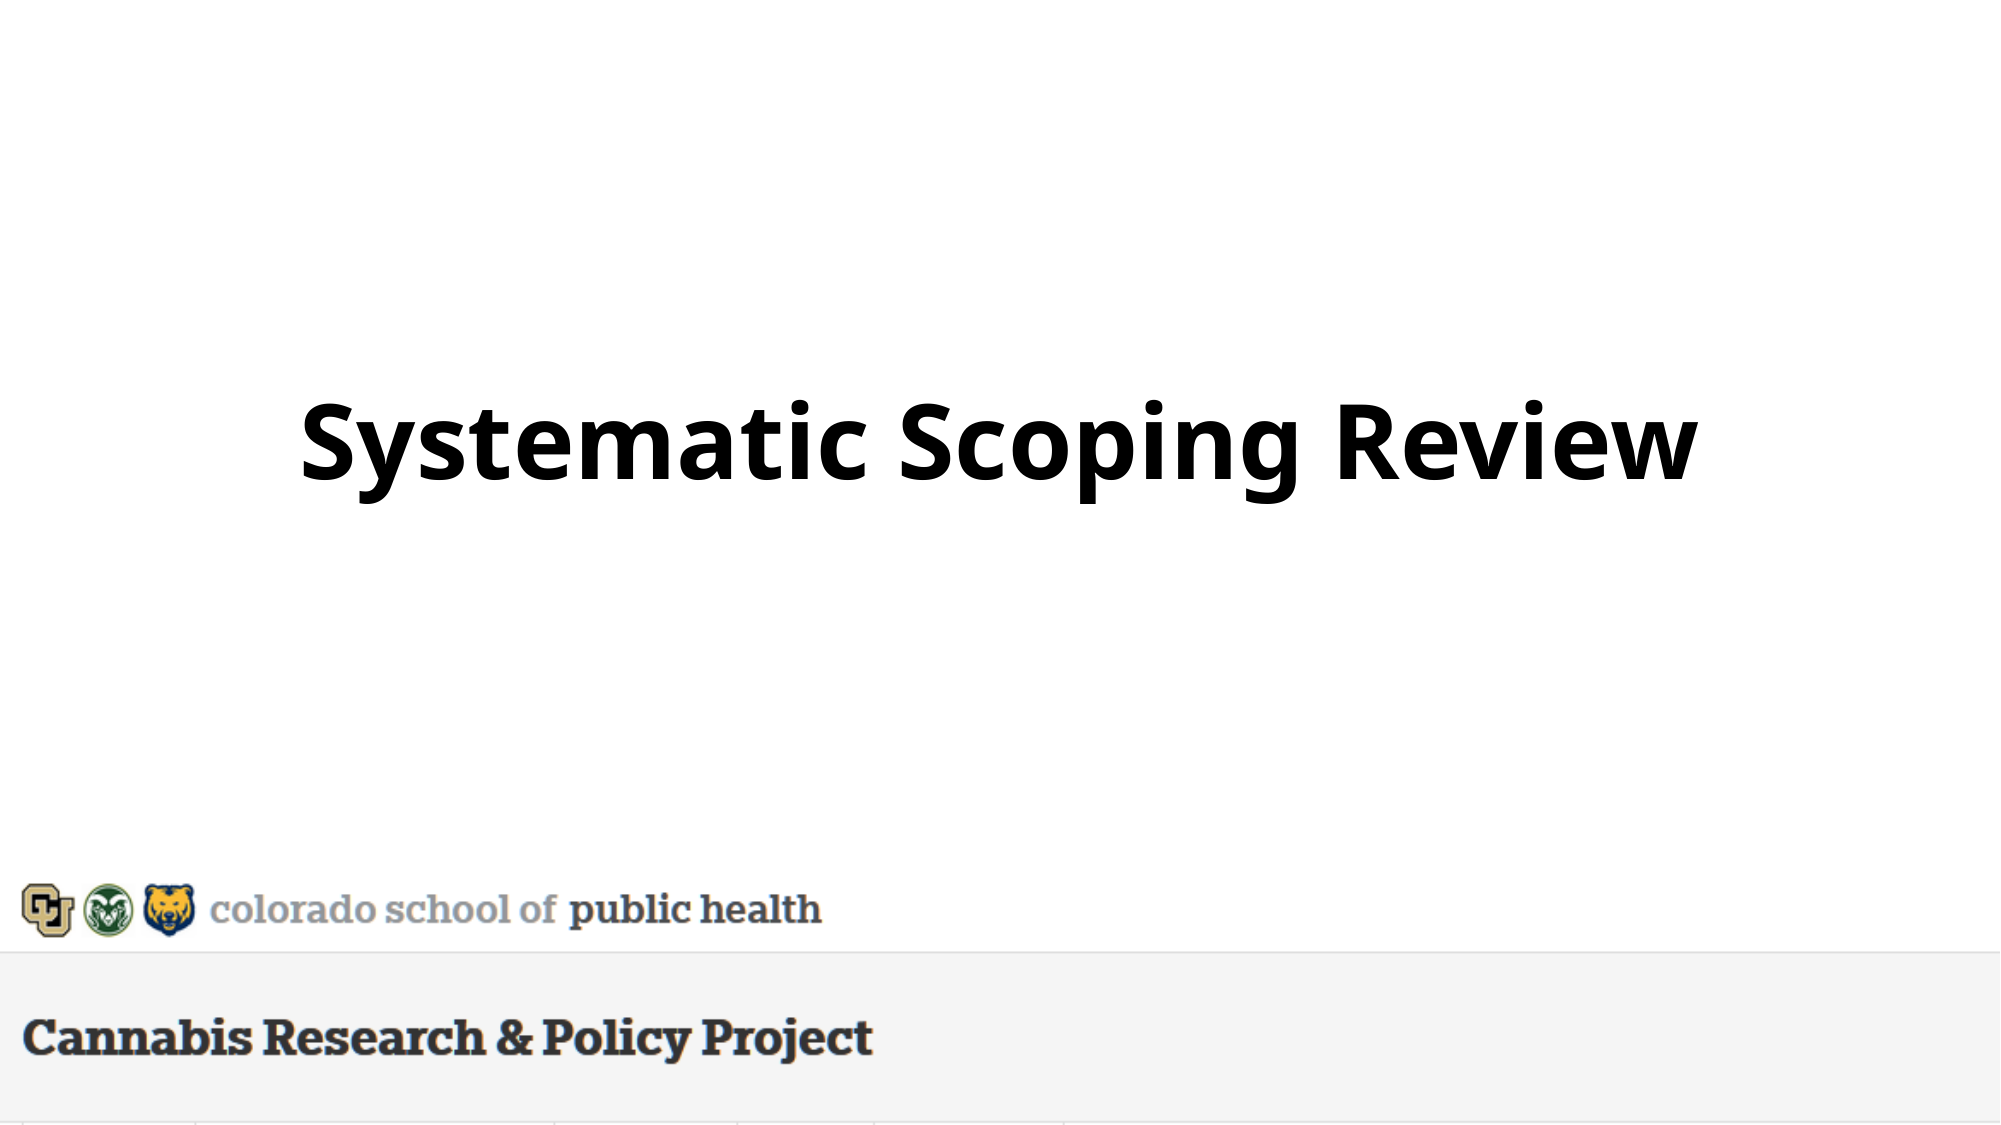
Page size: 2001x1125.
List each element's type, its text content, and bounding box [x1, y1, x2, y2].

title Systematic Scoping Review [0, 271, 2000, 745]
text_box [0, 868, 2000, 1125]
